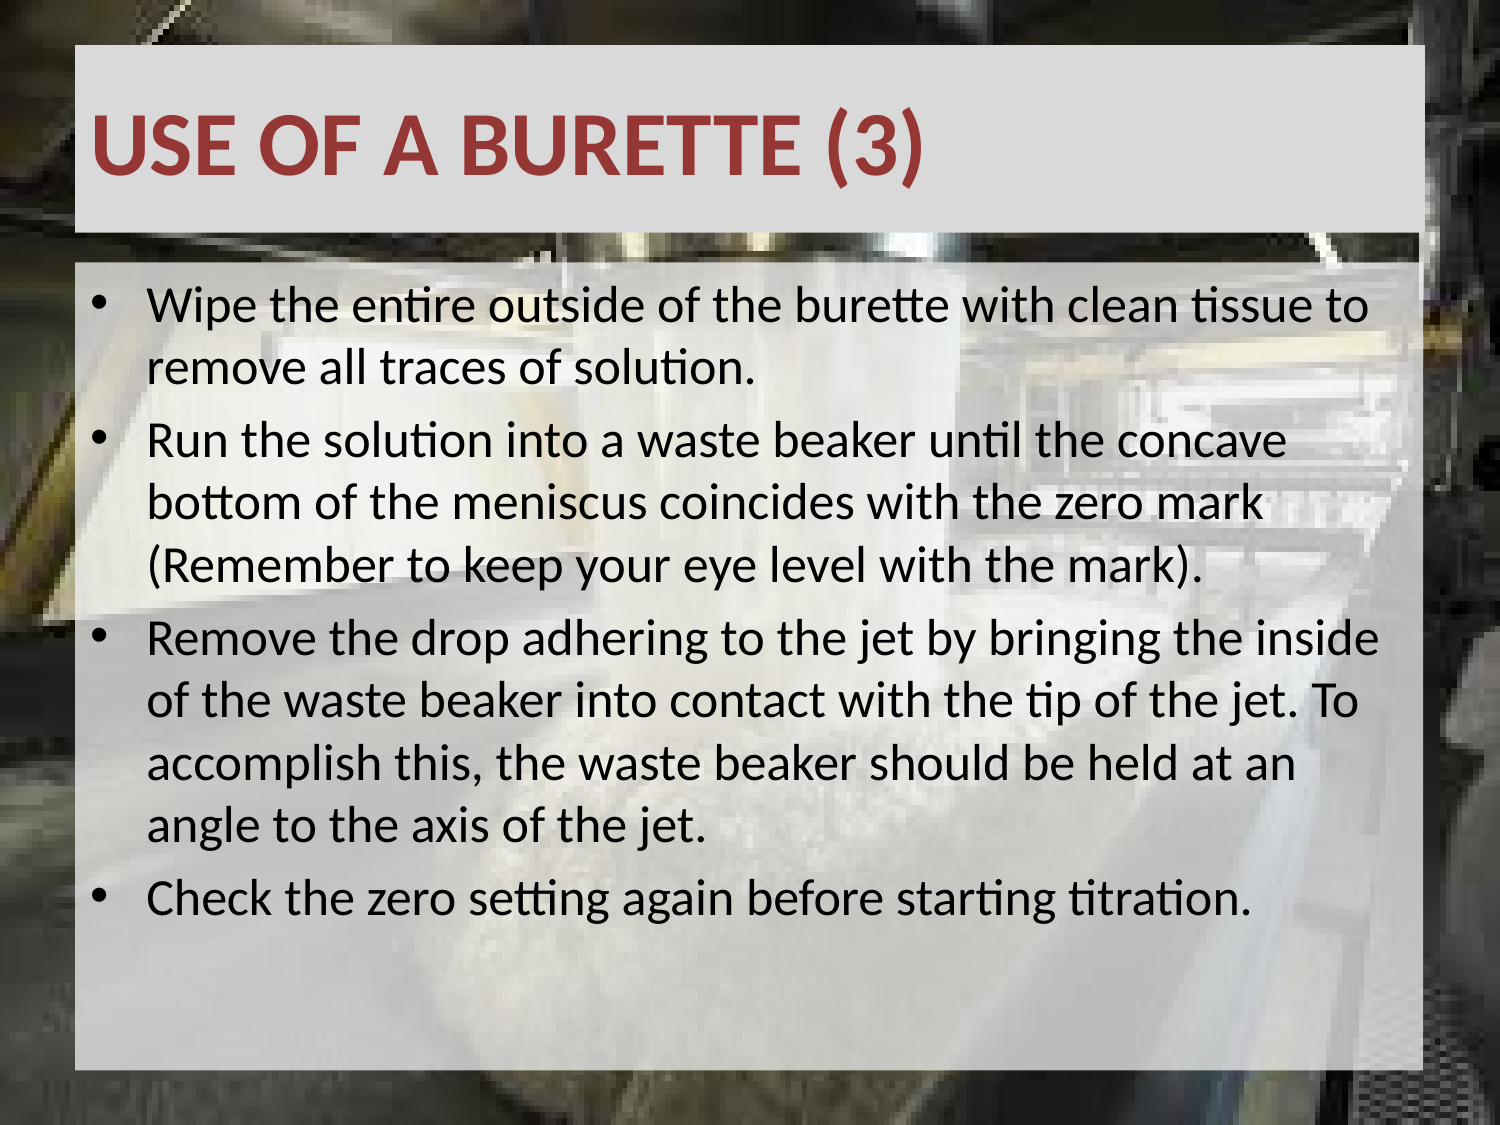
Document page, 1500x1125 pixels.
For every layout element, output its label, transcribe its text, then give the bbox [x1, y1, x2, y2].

list Wipe the entire outside of the burette with clean tissue to remove all traces of solution. Run the solution into a waste beaker until the concave bottom of the meniscus coincides with the zero mark (Remember to keep your eye level with the mark). Remove the drop adhering to the jet by bringing the inside of the waste beaker into contact with the tip of the jet. To accomplish this, the waste beaker should be held at an angle to the axis of the jet. Check the zero setting again before starting titration. [75, 262, 1424, 1071]
picture [0, 0, 1500, 1125]
title USE OF A BURETTE (3) [75, 45, 1425, 233]
